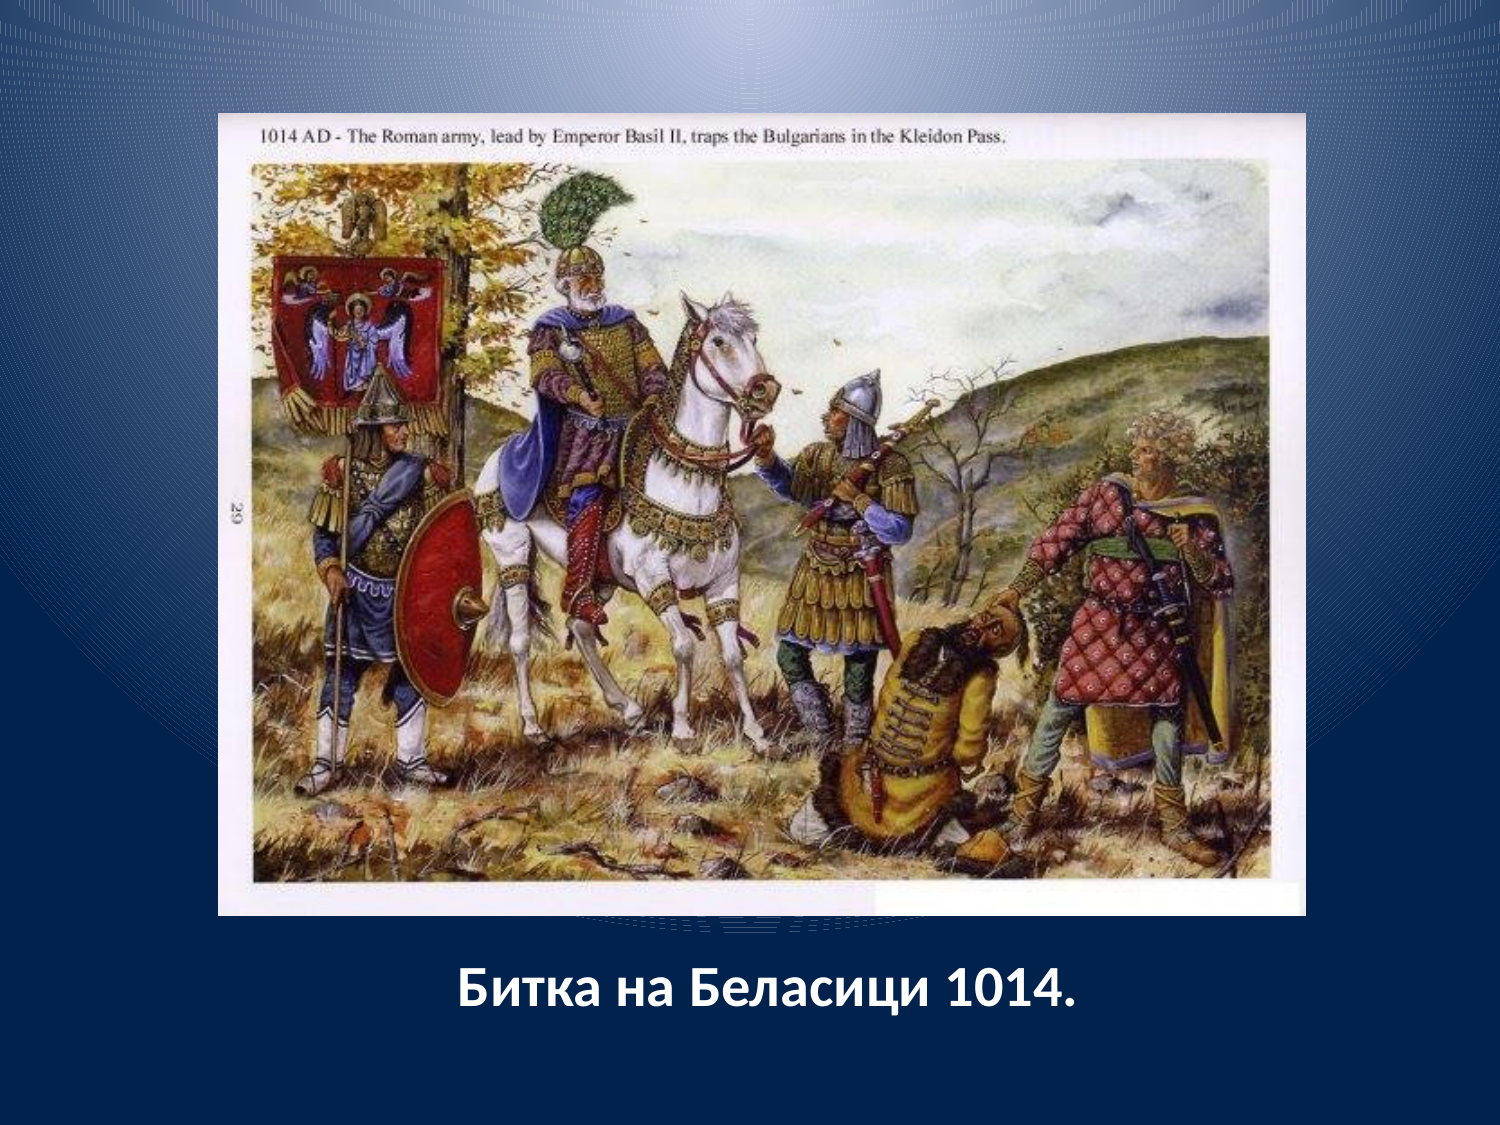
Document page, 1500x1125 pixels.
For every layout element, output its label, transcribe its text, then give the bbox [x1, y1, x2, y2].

text_box Битка на Беласици 1014. [442, 940, 1187, 1096]
picture [218, 113, 1306, 917]
